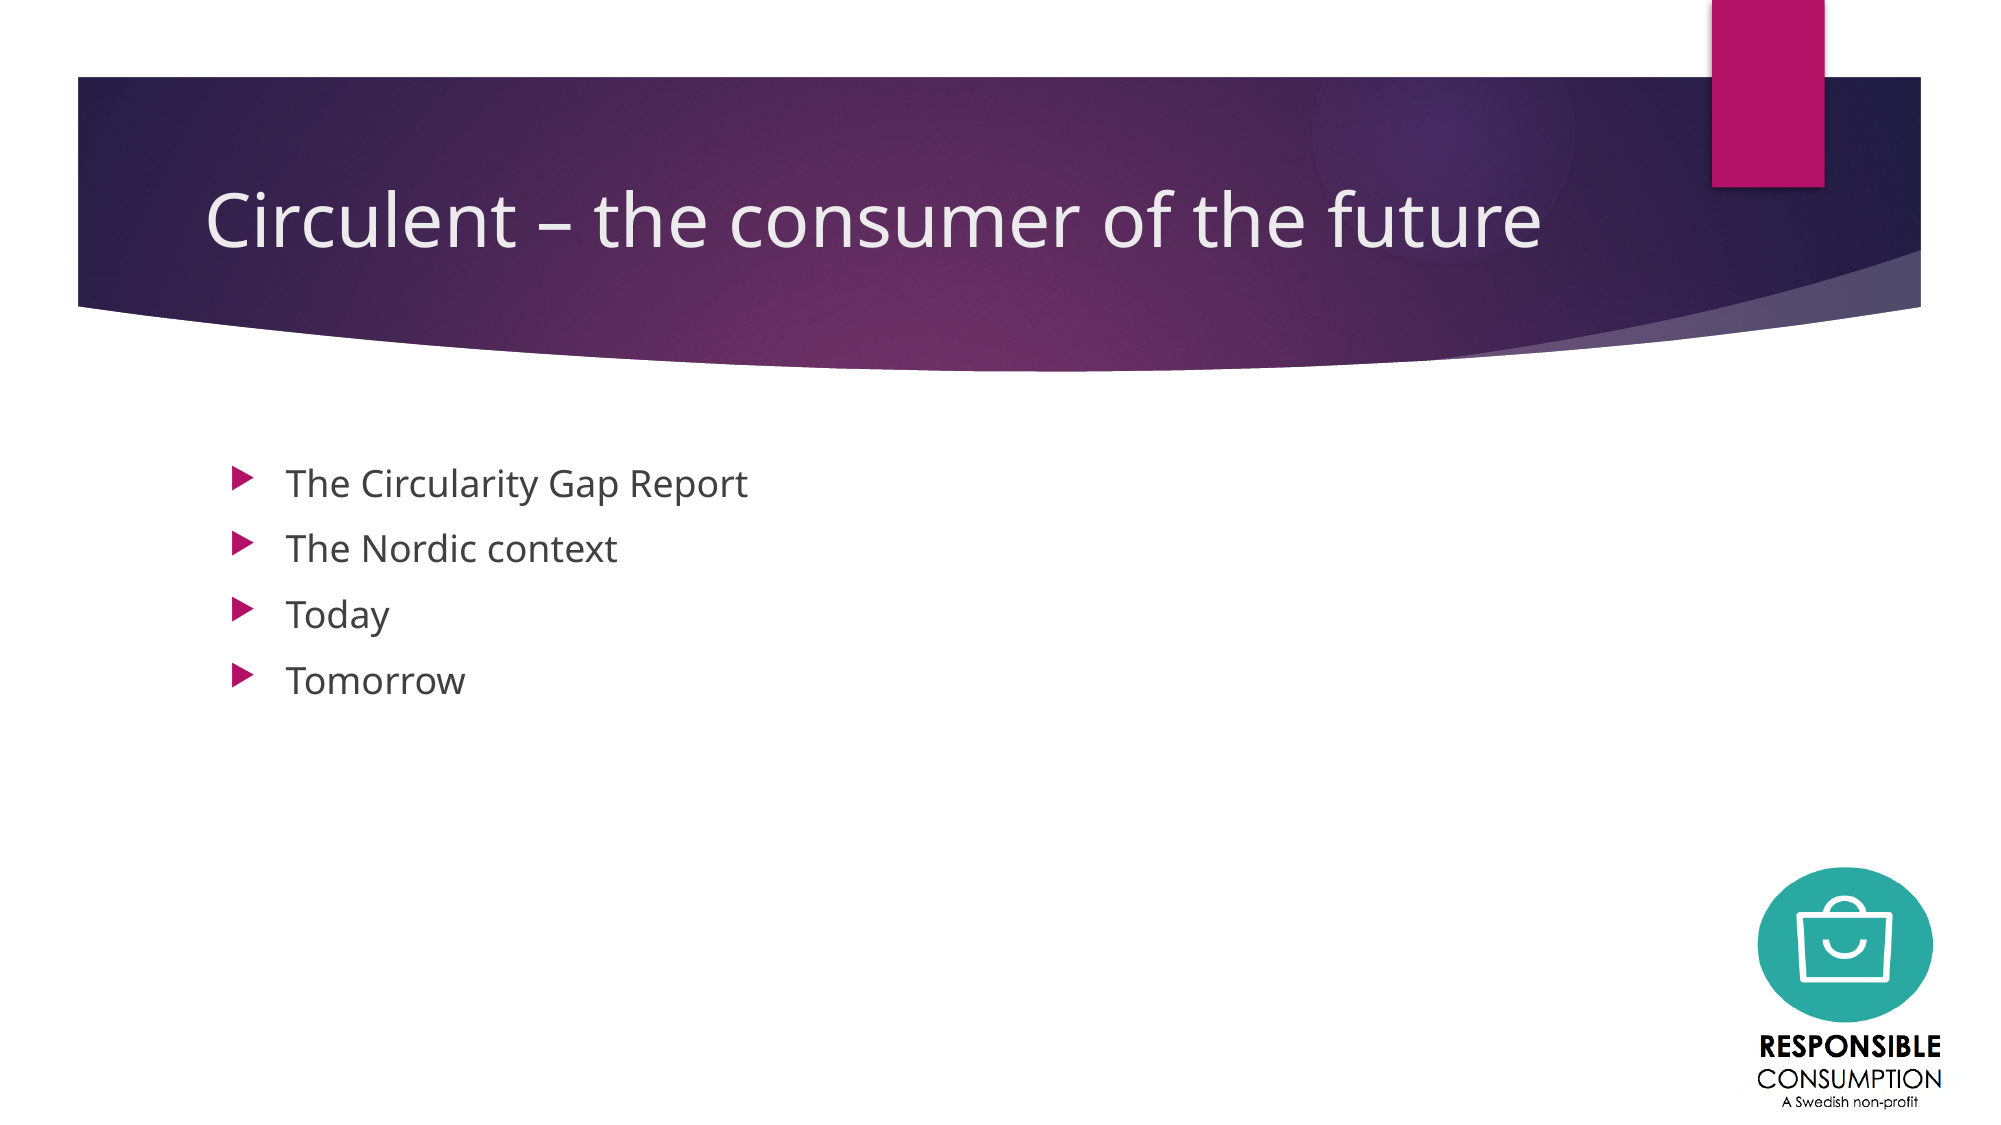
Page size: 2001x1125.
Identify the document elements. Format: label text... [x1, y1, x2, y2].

text_box The Circularity Gap Report The Nordic context Today Tomorrow [214, 452, 1663, 1013]
title Circulent – the consumer of the future [189, 159, 1627, 276]
picture [1733, 854, 1955, 1121]
